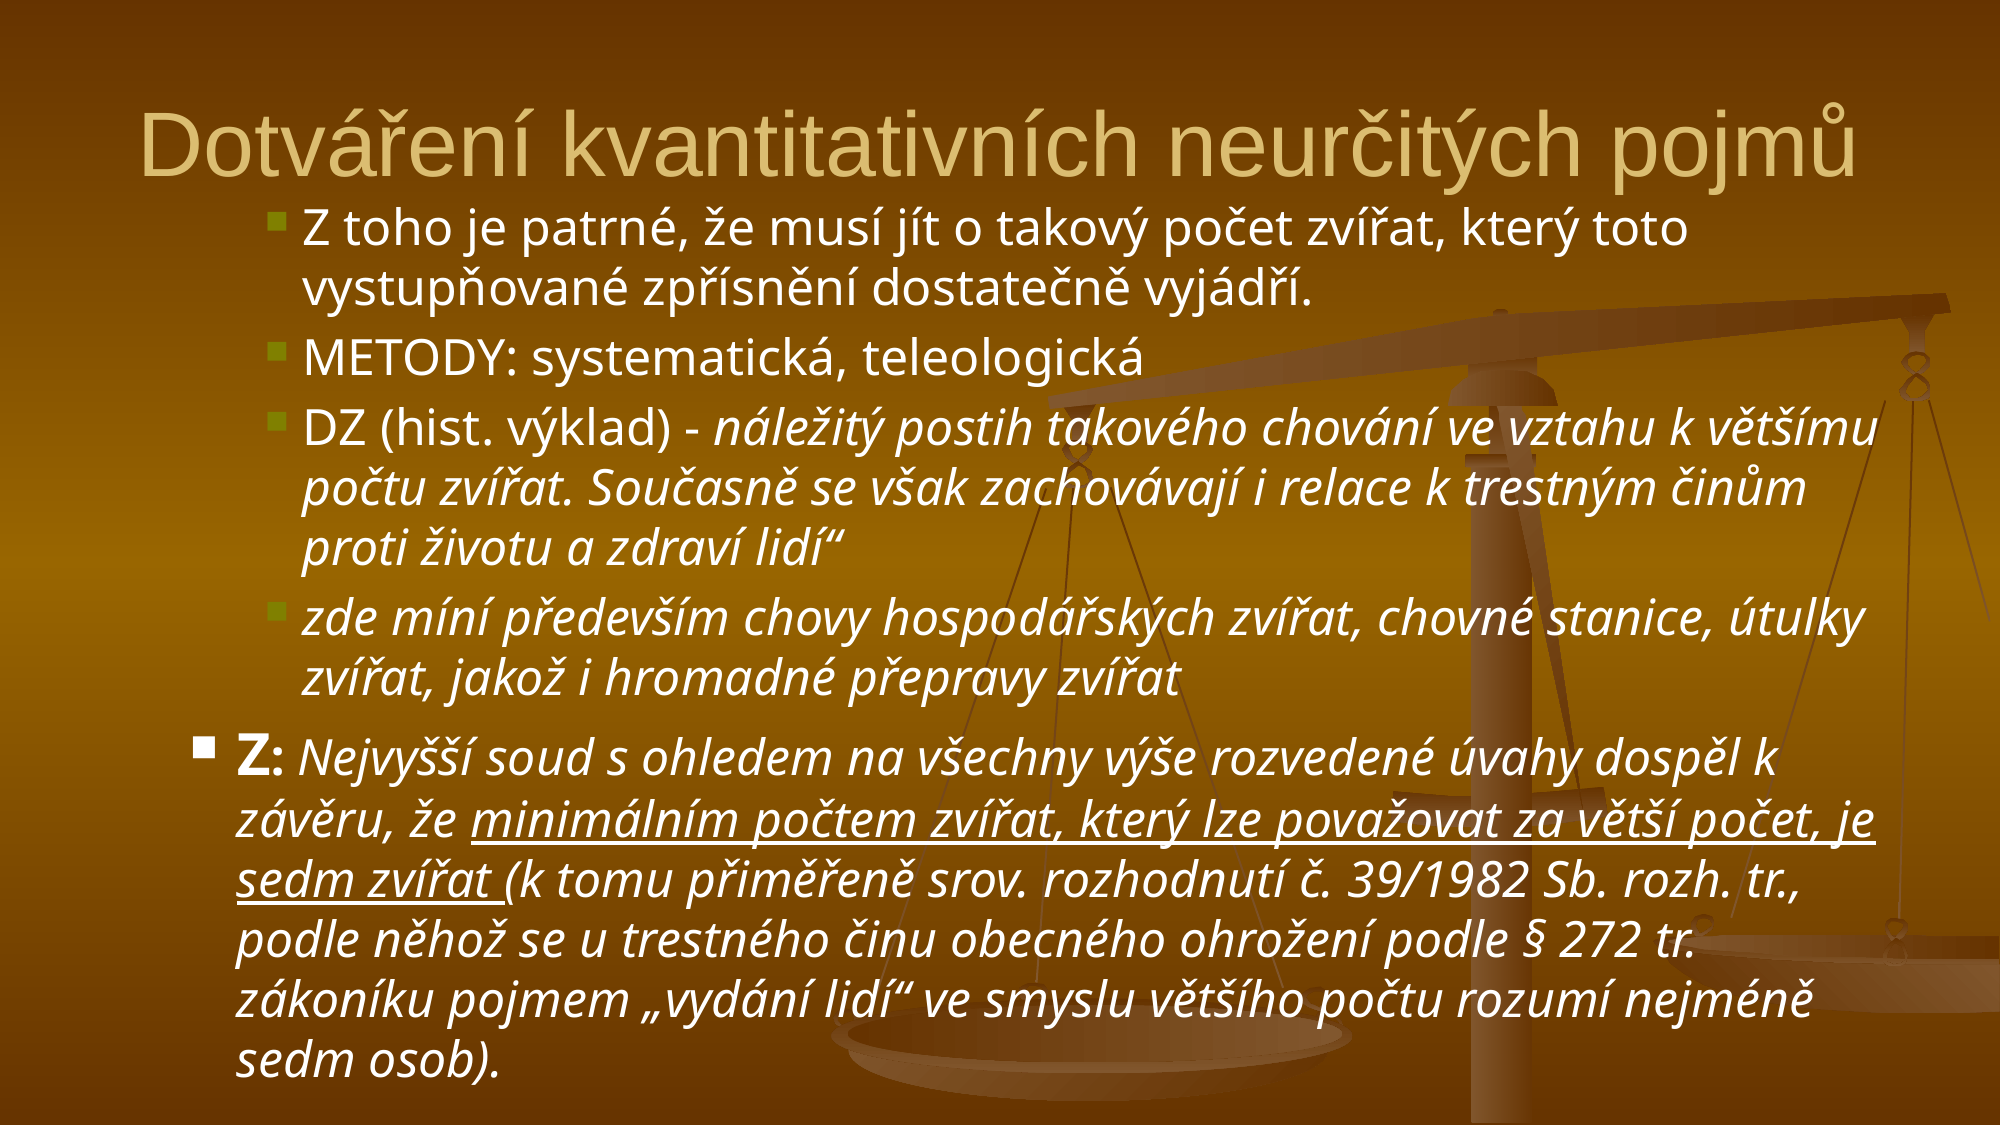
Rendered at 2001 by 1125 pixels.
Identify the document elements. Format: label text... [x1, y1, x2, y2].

title Dotváření kvantitativních neurčitých pojmů [99, 45, 1901, 188]
list Z toho je patrné, že musí jít o takový počet zvířat, který toto vystupňované zpřísnění dostatečně vyjádří. METODY: systematická, teleologická DZ (hist. výklad) - náležitý postih takového chování ve vztahu k většímu počtu zvířat. Současně se však zachovávají i relace k trestným činům proti životu a zdraví lidí“ zde míní především chovy hospodářských zvířat, chovné stanice, útulky zvířat, jakož i hromadné přepravy zvířat Z: Nejvyšší soud s ohledem na všechny výše rozvedené úvahy dospěl k závěru, že minimálním počtem zvířat, který lze považovat za větší počet, je sedm zvířat (k tomu přiměřeně srov. rozhodnutí č. 39/1982 Sb. rozh. tr., podle něhož se u trestného činu obecného ohrožení podle § 272 tr. zákoníku pojmem „vydání lidí“ ve smyslu většího počtu rozumí nejméně sedm osob). [99, 188, 1901, 932]
